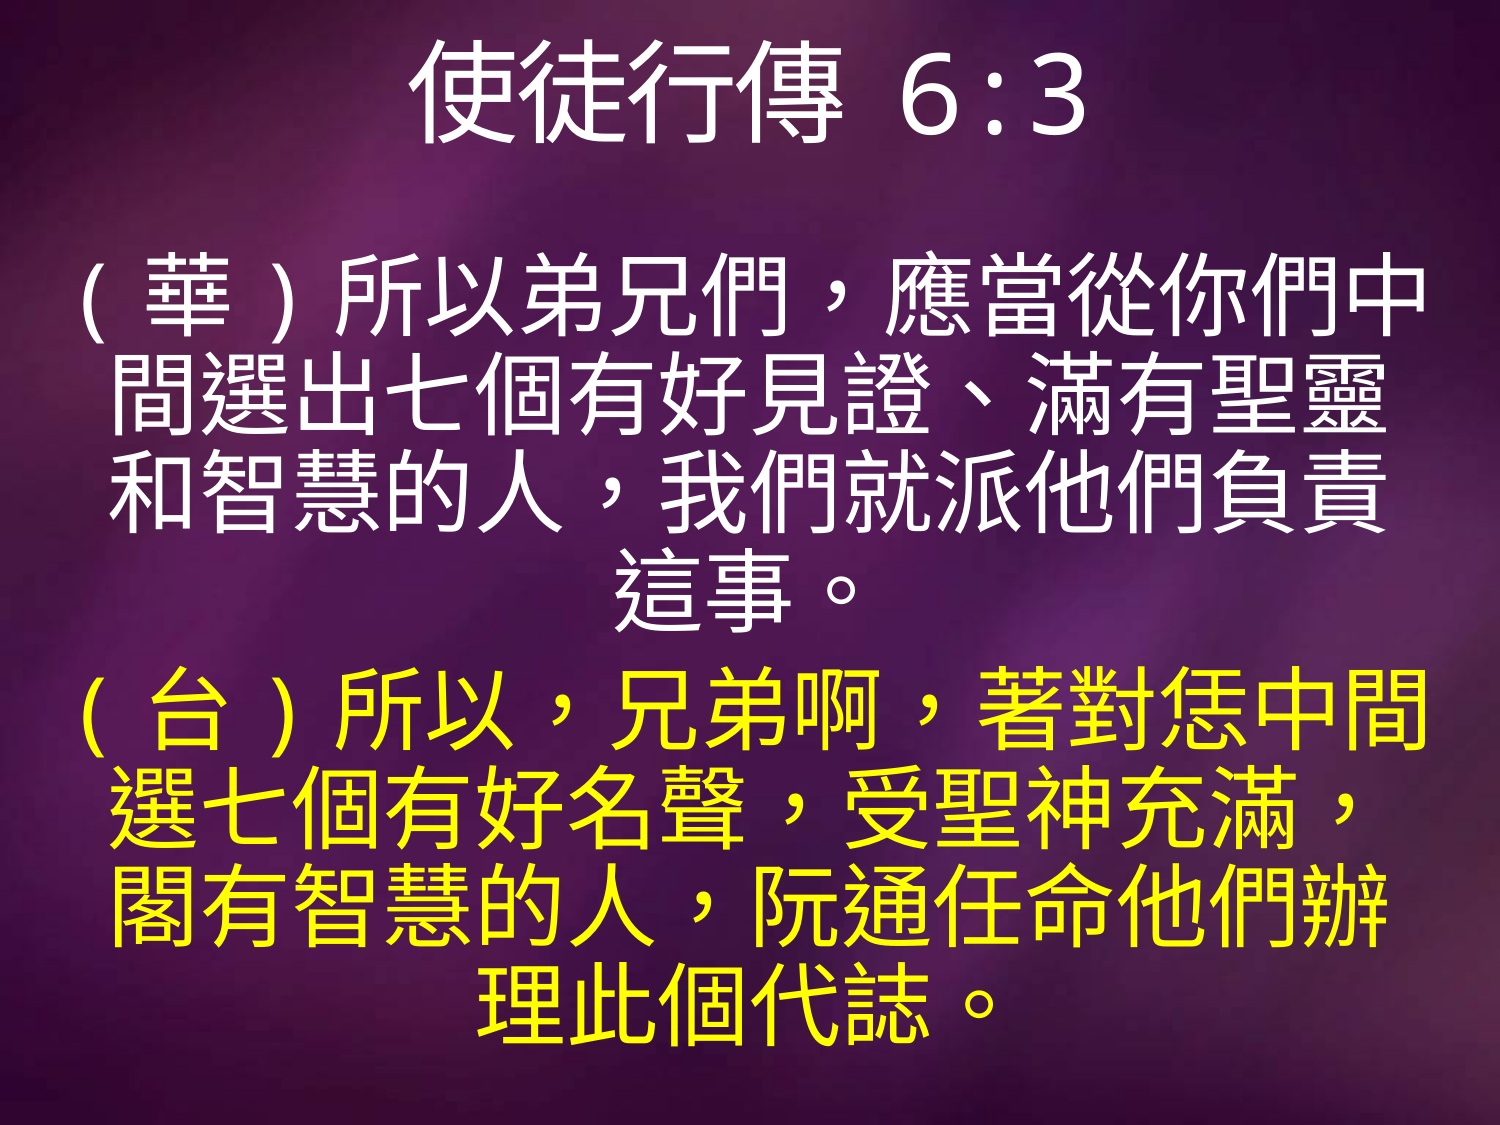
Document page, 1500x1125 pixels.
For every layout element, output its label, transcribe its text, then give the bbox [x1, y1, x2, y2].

picture [0, 0, 1500, 1125]
title 使徒行傳 6:3 [62, 37, 1438, 161]
list (華)所以弟兄們，應當從你們中間選出七個有好見證、滿有聖靈和智慧的人，我們就派他們負責這事。 (台)所以，兄弟啊，著對恁中間選七個有好名聲，受聖神充滿，閣有智慧的人，阮通任命他們辦理此個代誌。 [62, 249, 1438, 972]
